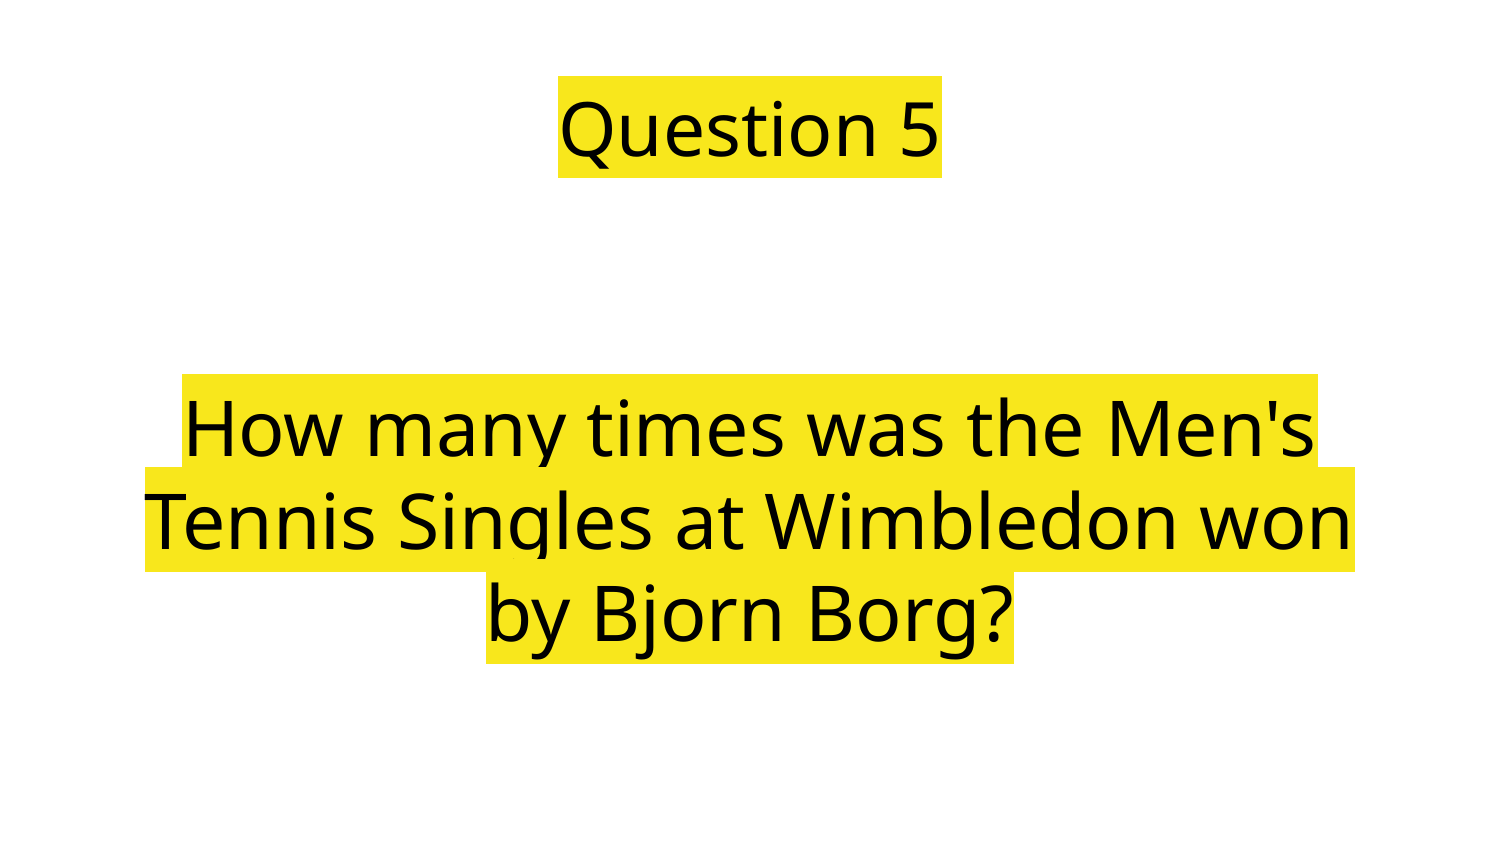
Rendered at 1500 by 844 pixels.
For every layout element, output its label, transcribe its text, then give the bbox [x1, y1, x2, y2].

title How many times was the Men's Tennis Singles at Wimbledon won by Bjorn Borg? [127, 265, 1373, 673]
list Question 5 [51, 52, 1449, 217]
